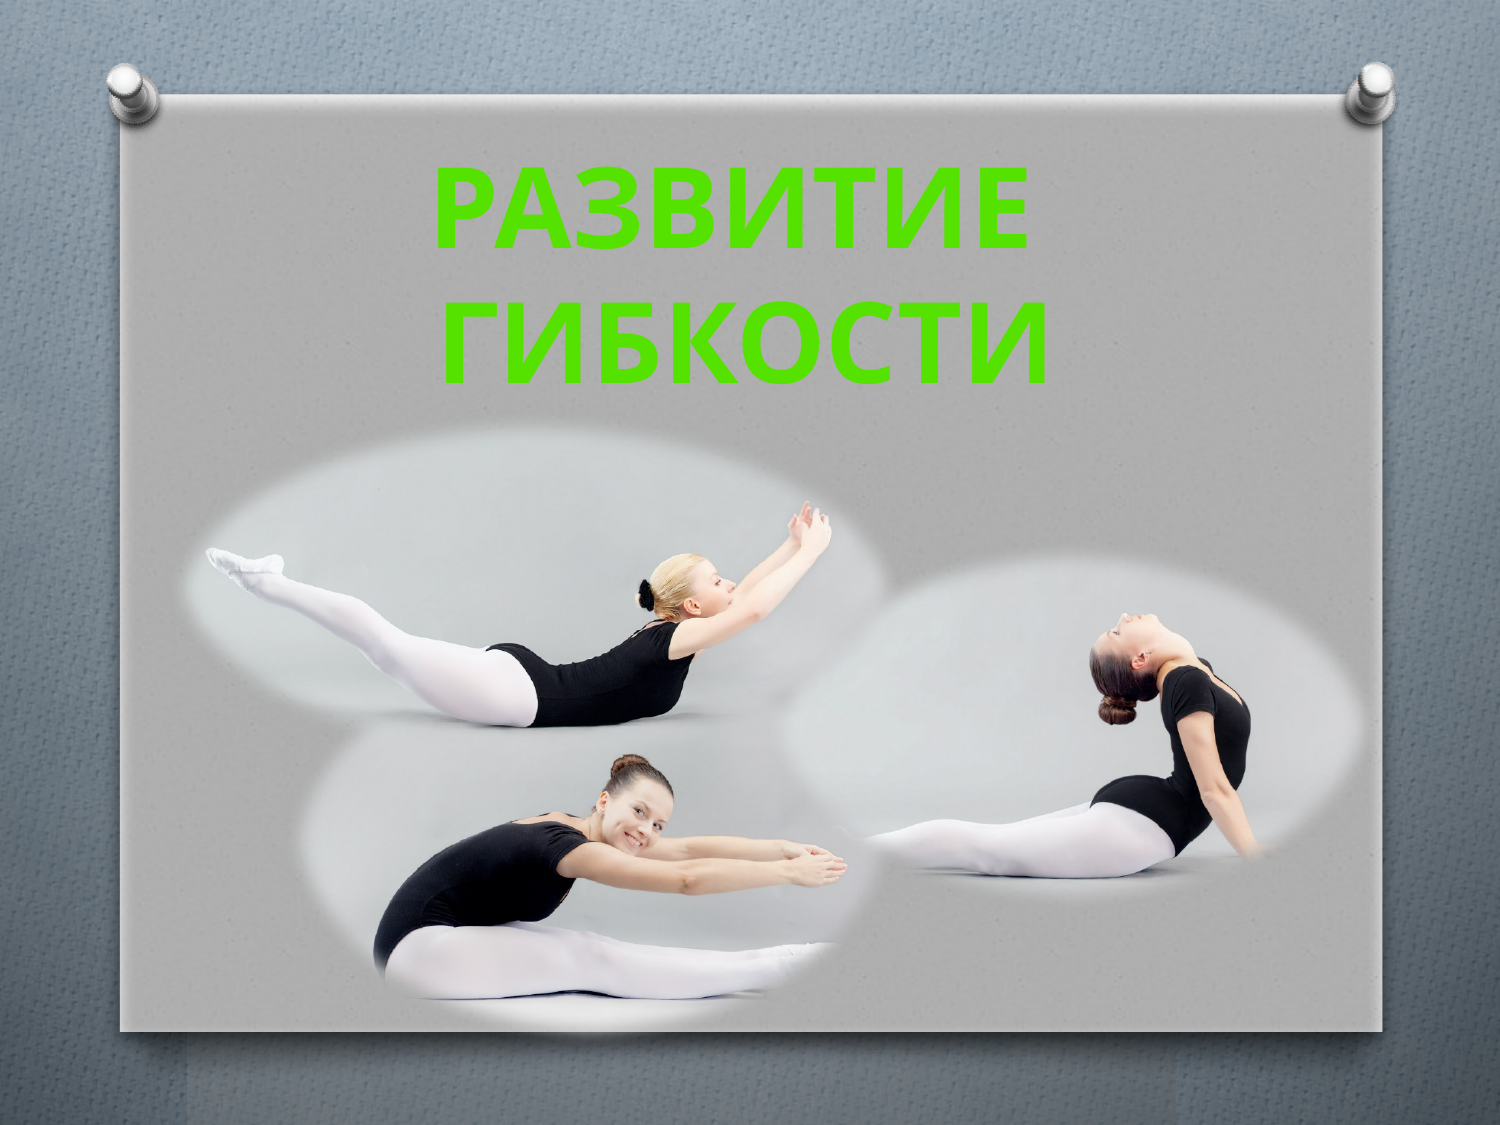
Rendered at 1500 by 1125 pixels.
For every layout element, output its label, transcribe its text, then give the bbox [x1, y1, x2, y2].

picture [1317, 35, 1439, 156]
text_box Развитие гибкости [413, 128, 1078, 414]
picture [163, 409, 1383, 1047]
picture [75, 29, 198, 153]
